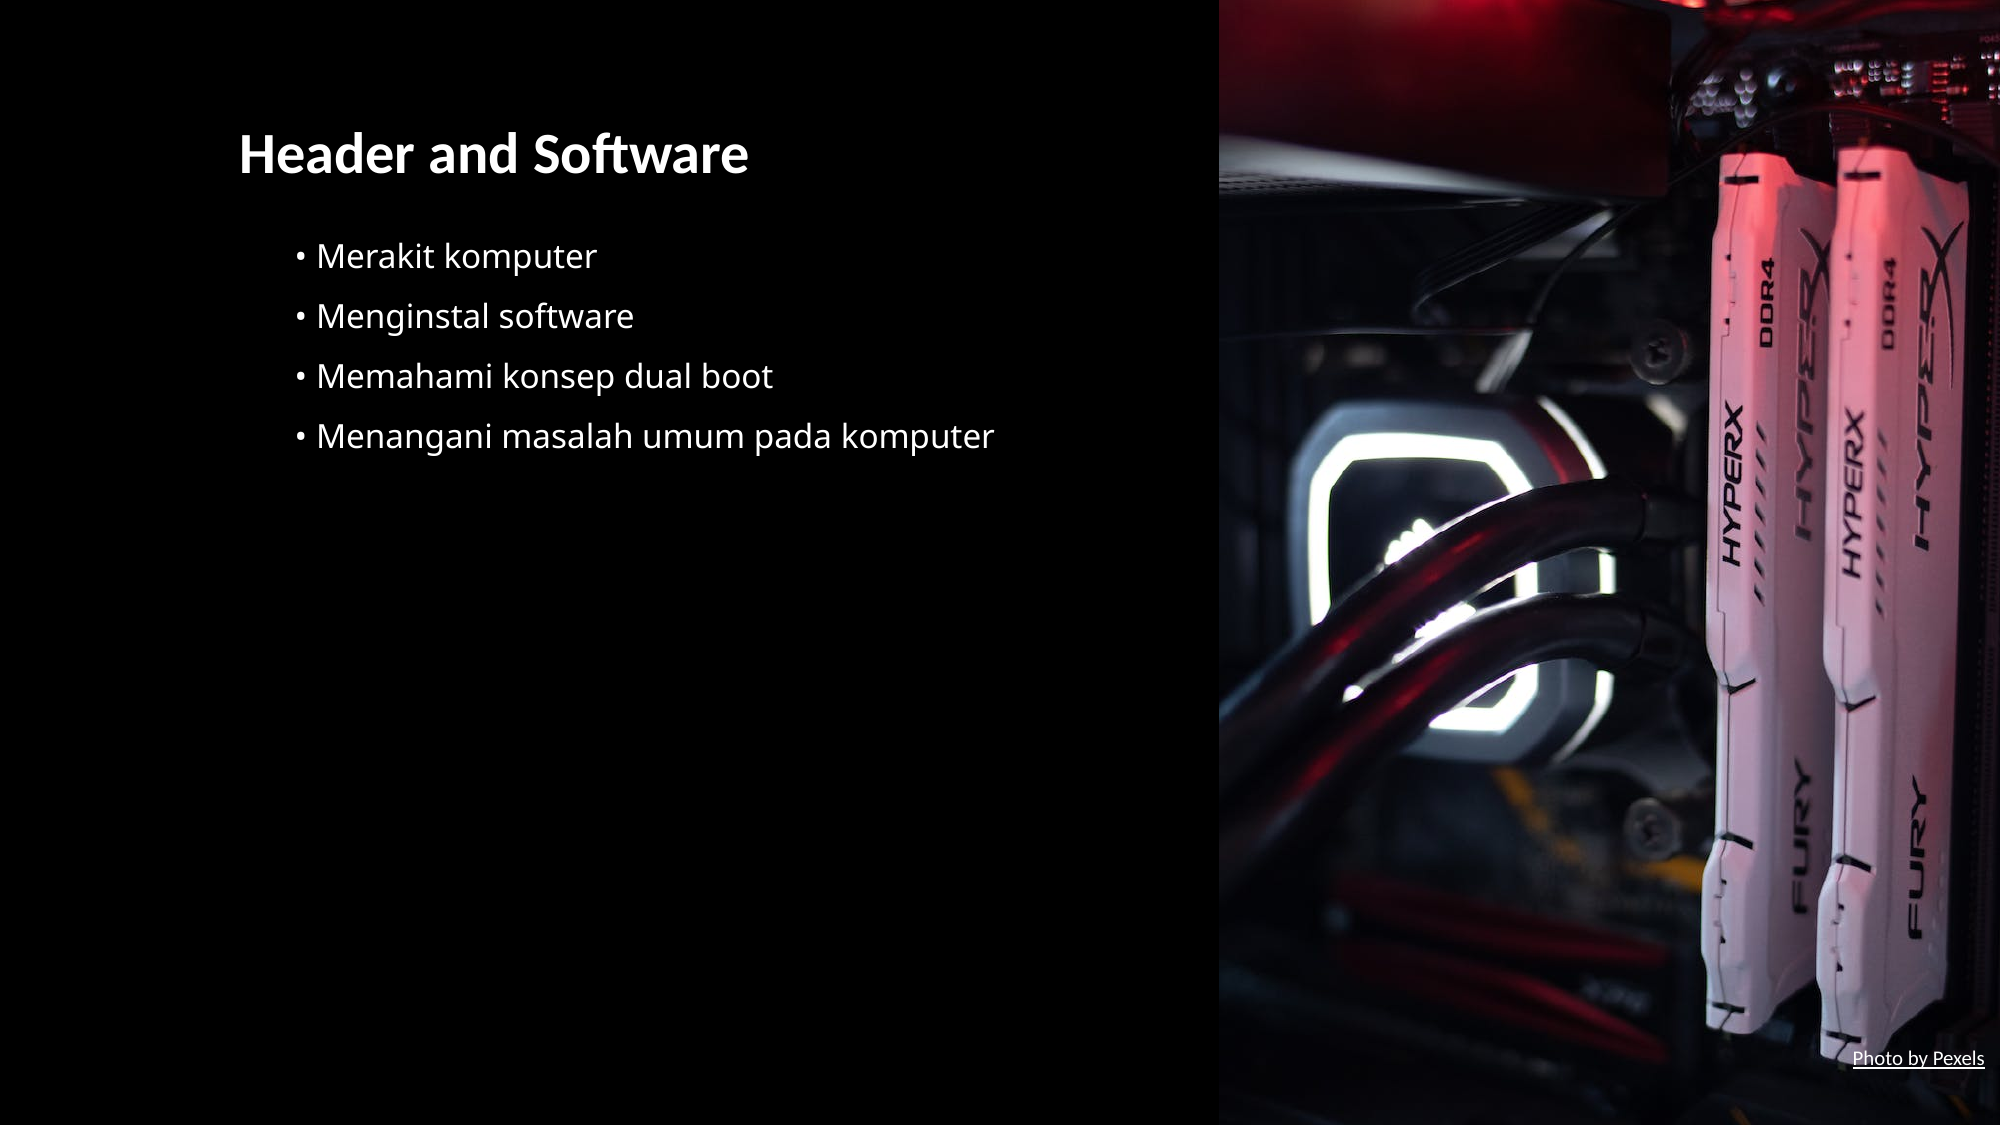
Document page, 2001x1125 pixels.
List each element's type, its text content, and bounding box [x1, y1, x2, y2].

text_box Header and Software [225, 112, 1219, 188]
text_box • Merakit komputer [262, 217, 1013, 277]
picture [1219, 0, 2000, 1125]
text_box • Memahami konsep dual boot [262, 337, 1013, 397]
text_box • Menginstal software [262, 277, 1013, 337]
text_box • Menangani masalah umum pada komputer [262, 397, 1013, 473]
